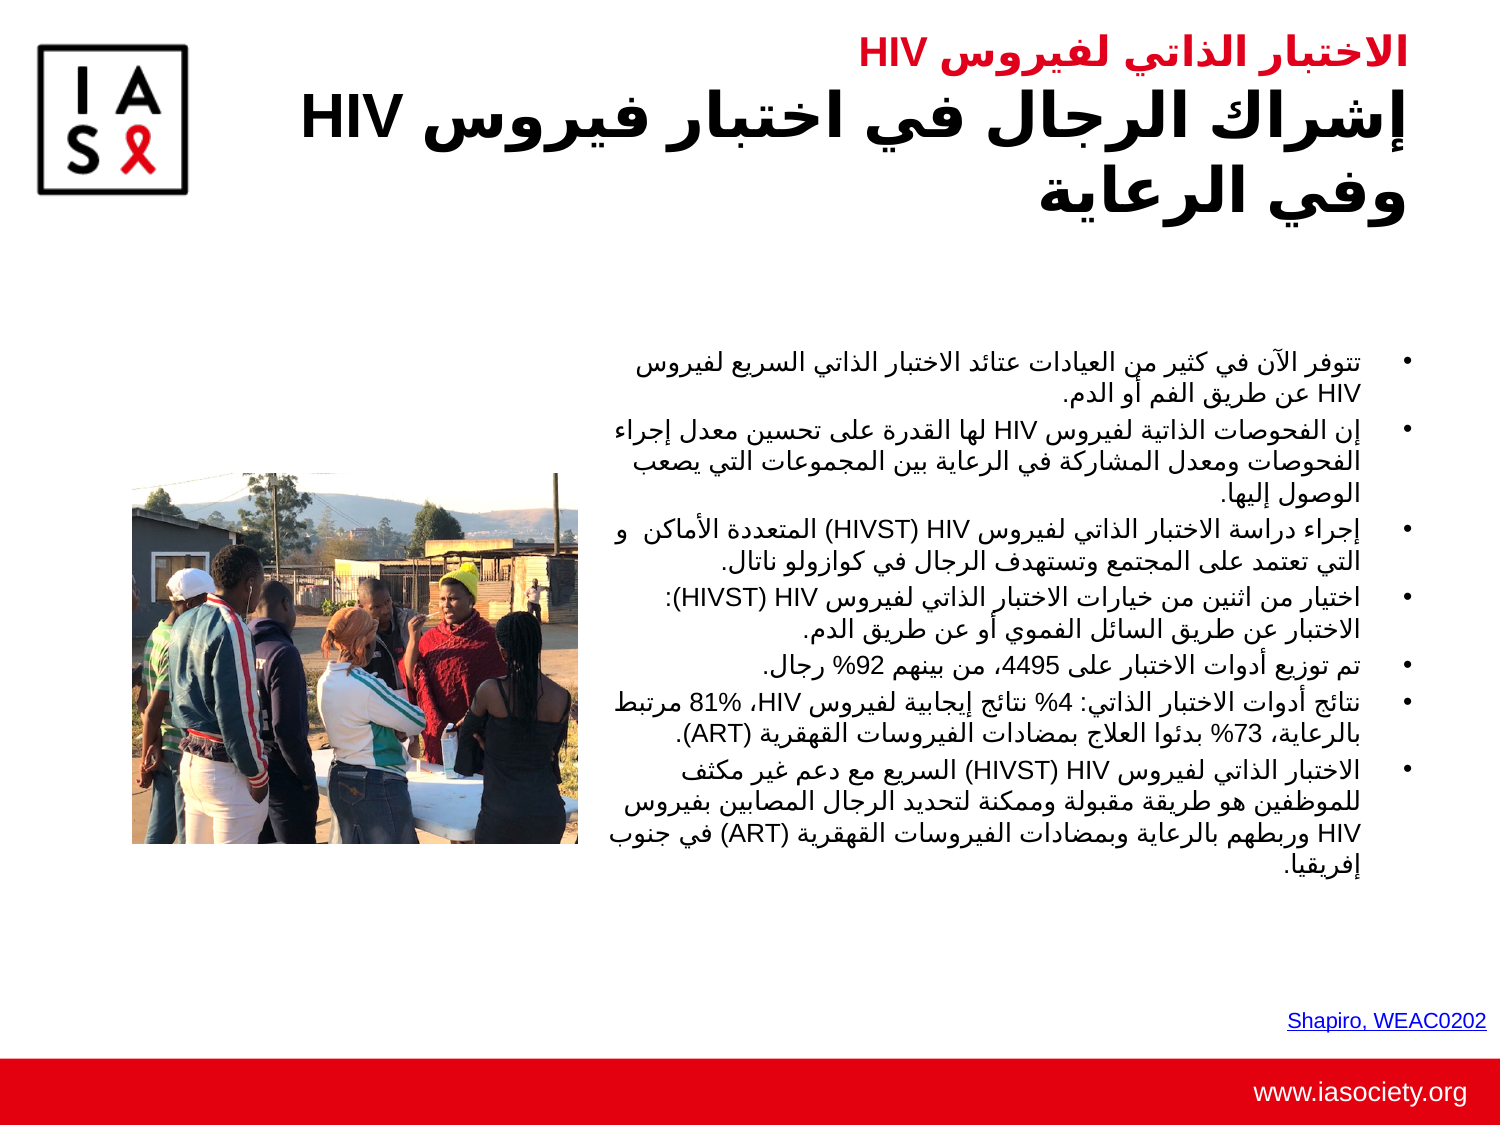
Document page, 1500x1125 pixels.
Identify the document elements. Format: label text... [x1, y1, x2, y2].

text_box [40, 42, 184, 197]
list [132, 473, 578, 844]
title الاختبار الذاتي لفيروس HIV إشراك الرجال في اختبار فيروس HIV وفي الرعاية [206, 30, 1425, 219]
picture [0, 7, 225, 232]
text_box Shapiro, WEAC0202 [1272, 999, 1500, 1067]
list تتوفر الآن في كثير من العيادات عتائد الاختبار الذاتي السريع لفيروس HIV عن طريق الفم أو الدم. إن الفحوصات الذاتية لفيروس HIV لها القدرة على تحسين معدل إجراء الفحوصات ومعدل المشاركة في الرعاية بين المجموعات التي يصعب الوصول إليها. إجراء دراسة الاختبار الذاتي لفيروس HIV ‏(HIVST) المتعددة الأماكن و التي تعتمد على المجتمع وتستهدف الرجال في كوازولو ناتال. اختيار من اثنين من خيارات الاختبار الذاتي لفيروس HIV ‏(HIVST): الاختبار عن طريق السائل الفموي أو عن طريق الدم. تم توزيع أدوات الاختبار على 4495، من بينهم 92% رجال. نتائج أدوات الاختبار الذاتي: 4% نتائج إيجابية لفيروس HIV، ‏81% مرتبط بالرعاية، 73% بدئوا العلاج بمضادات الفيروسات القهقرية (ART). الاختبار الذاتي لفيروس HIV ‏(HIVST) السريع مع دعم غير مكثف للموظفين هو طريقة مقبولة وممكنة لتحديد الرجال المصابين بفيروس HIV وربطهم بالرعاية وبمضادات الفيروسات القهقرية (ART) في جنوب إفريقيا. [590, 337, 1425, 895]
